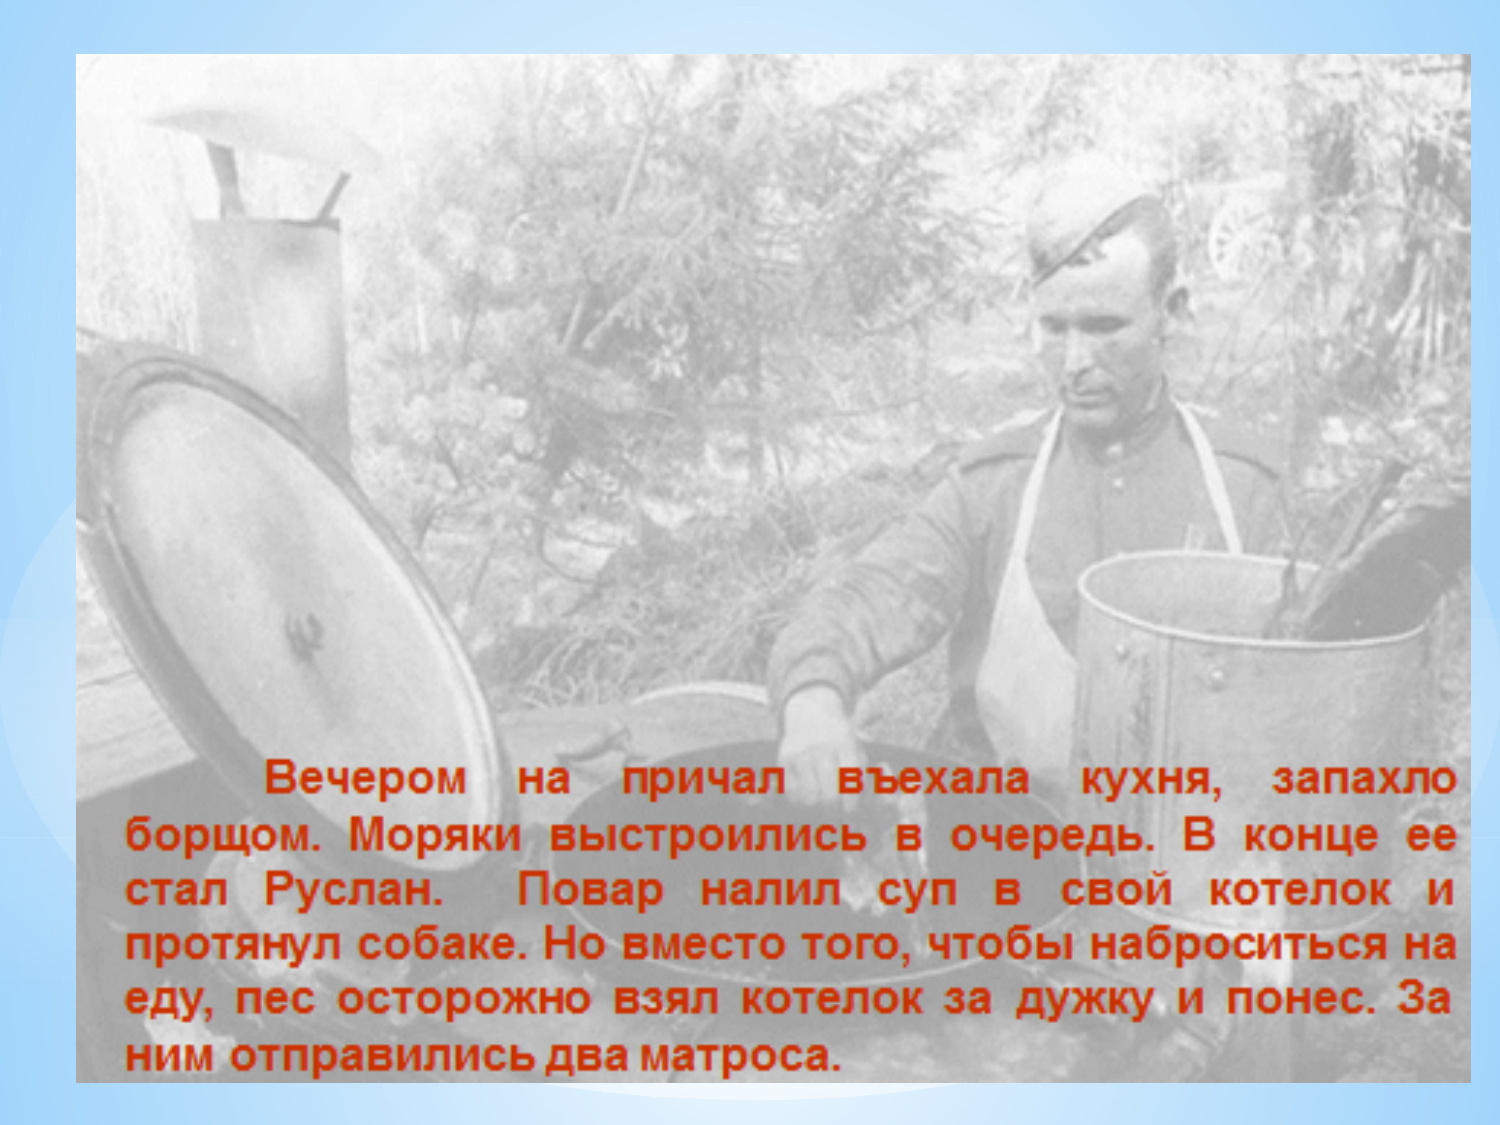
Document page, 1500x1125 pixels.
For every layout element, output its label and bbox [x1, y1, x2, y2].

picture [76, 54, 1471, 1083]
